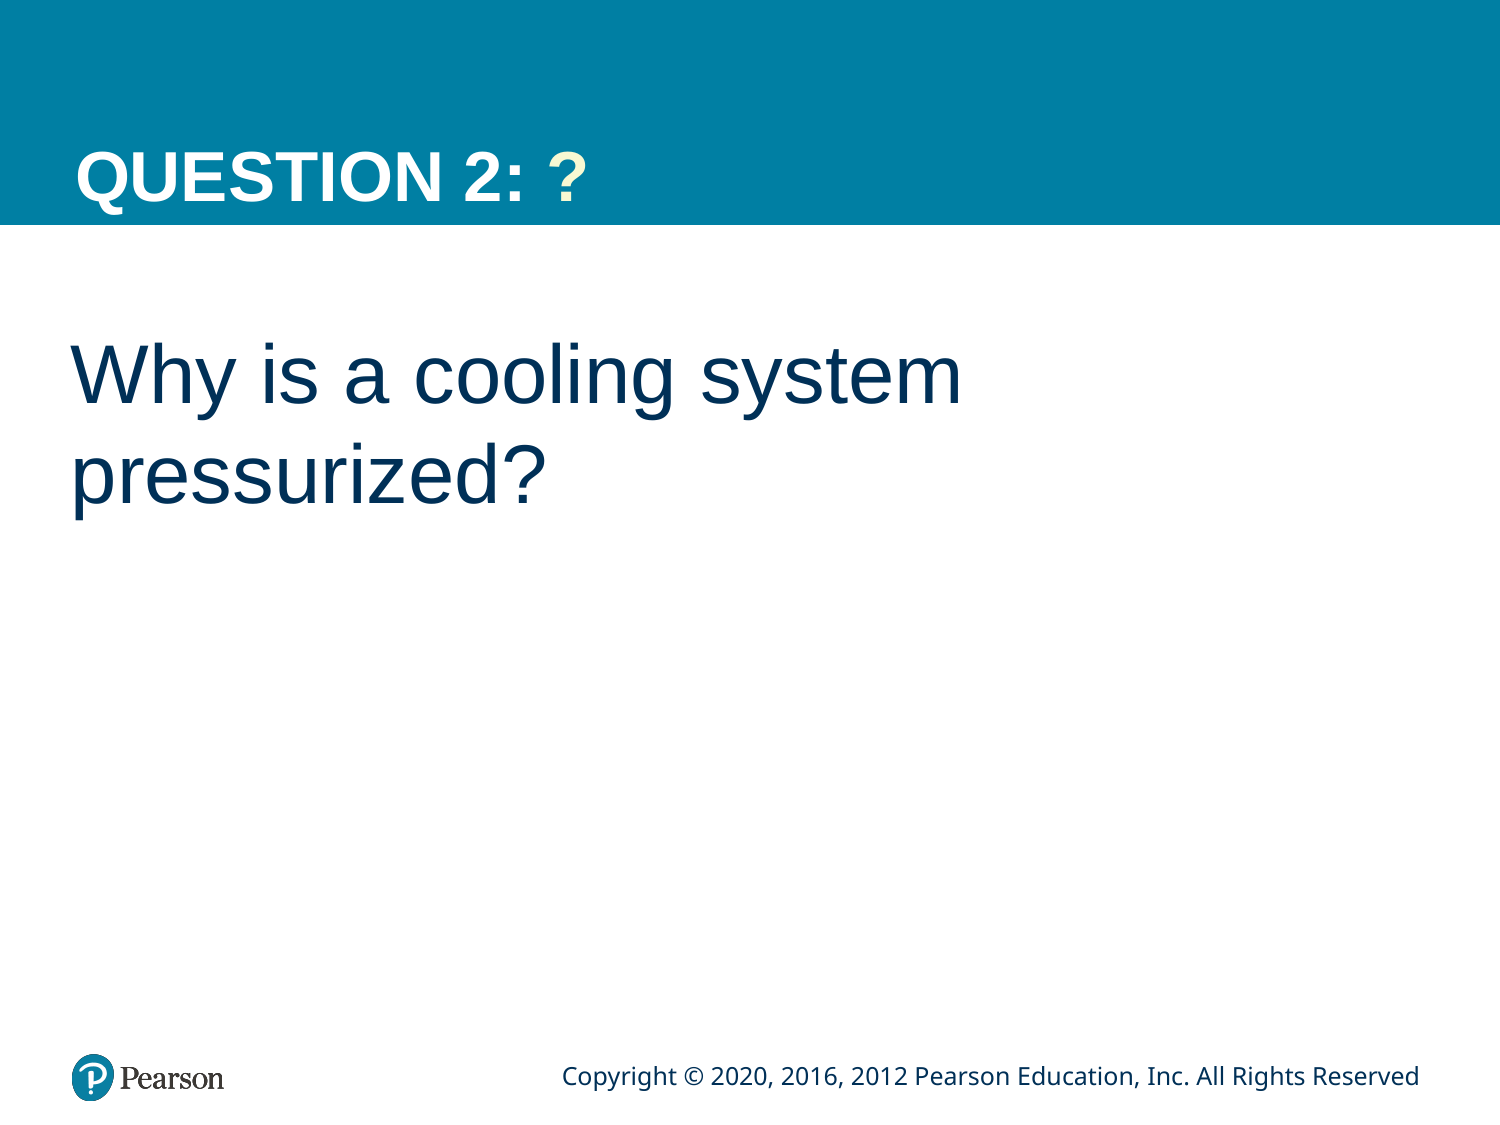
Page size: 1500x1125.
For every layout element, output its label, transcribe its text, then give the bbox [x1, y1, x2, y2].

text_box Why is a cooling system pressurized? [56, 312, 1457, 528]
picture [98, 1054, 224, 1101]
picture [72, 1054, 87, 1070]
title QUESTION 2: ? [75, 35, 1425, 216]
picture [80, 1063, 106, 1088]
picture [72, 1088, 83, 1101]
